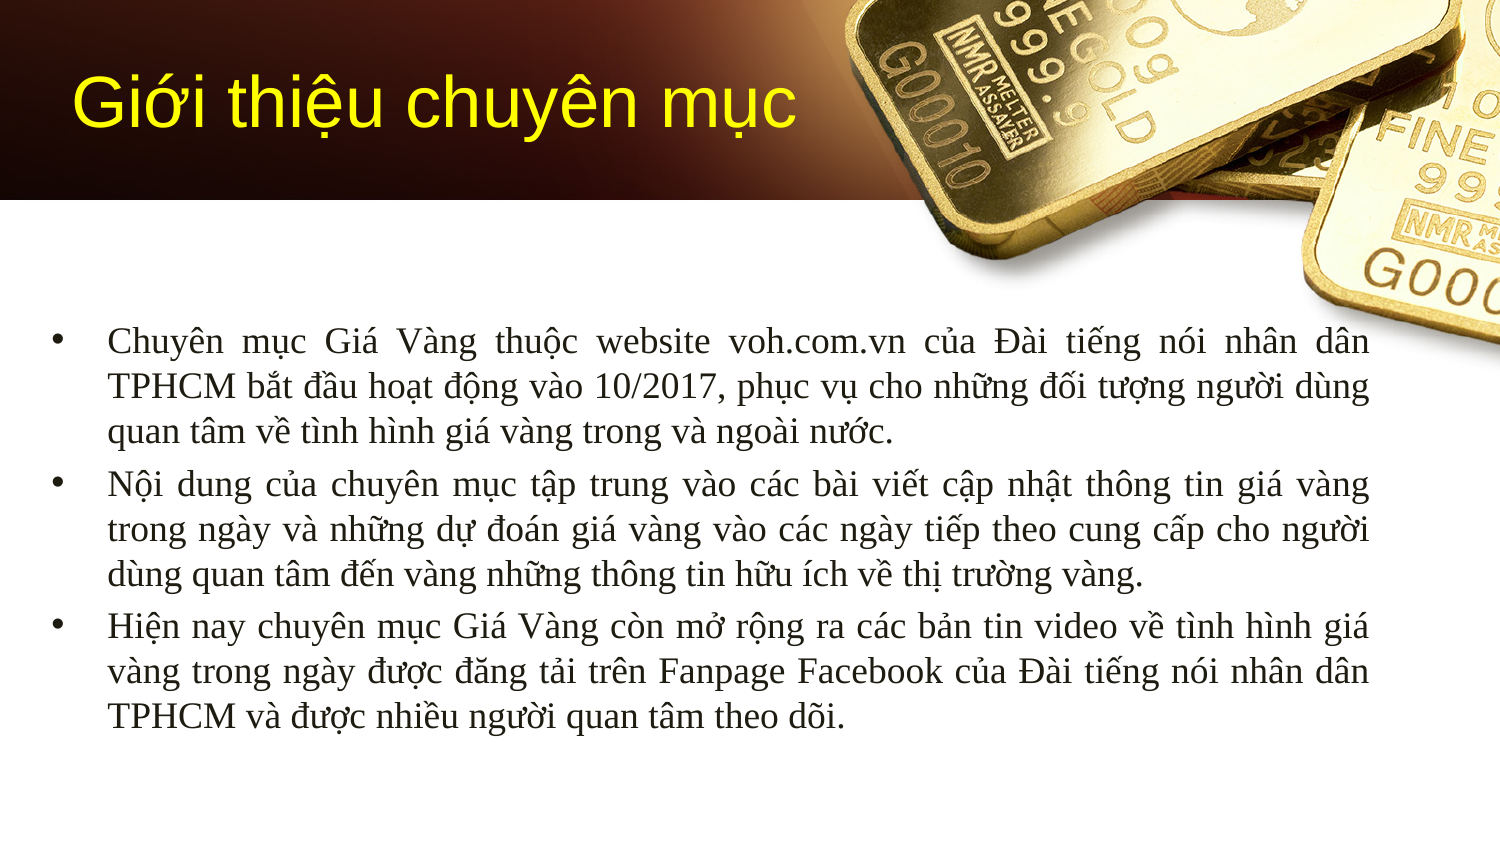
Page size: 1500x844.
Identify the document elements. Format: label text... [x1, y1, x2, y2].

title Giới thiệu chuyên mục [55, 35, 819, 161]
list Chuyên mục Giá Vàng thuộc website voh.com.vn của Đài tiếng nói nhân dân TPHCM bắt đầu hoạt động vào 10/2017, phục vụ cho những đối tượng người dùng quan tâm về tình hình giá vàng trong và ngoài nước. Nội dung của chuyên mục tập trung vào các bài viết cập nhật thông tin giá vàng trong ngày và những dự đoán giá vàng vào các ngày tiếp theo cung cấp cho người dùng quan tâm đến vàng những thông tin hữu ích về thị trường vàng. Hiện nay chuyên mục Giá Vàng còn mở rộng ra các bản tin video về tình hình giá vàng trong ngày được đăng tải trên Fanpage Facebook của Đài tiếng nói nhân dân TPHCM và được nhiều người quan tâm theo dõi. [36, 308, 1387, 807]
picture [0, 0, 1500, 844]
